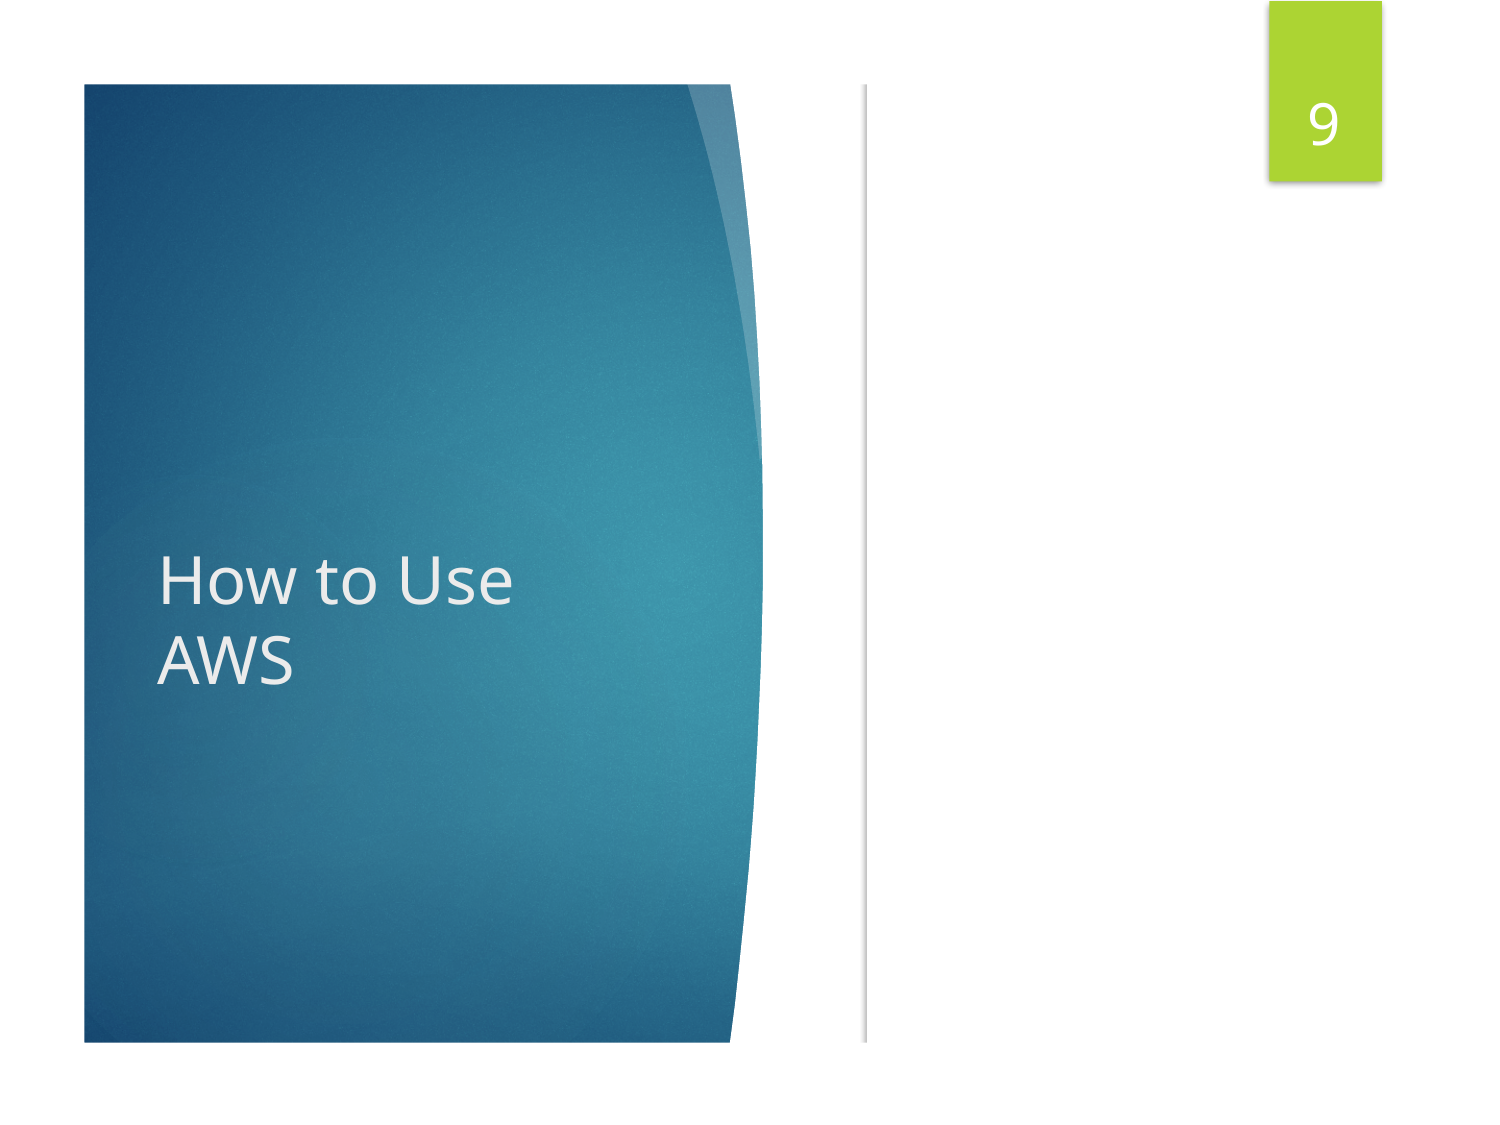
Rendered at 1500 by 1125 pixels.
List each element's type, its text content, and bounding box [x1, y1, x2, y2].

slide_number 9 [1259, 48, 1390, 175]
title How to Use AWS [142, 370, 651, 866]
